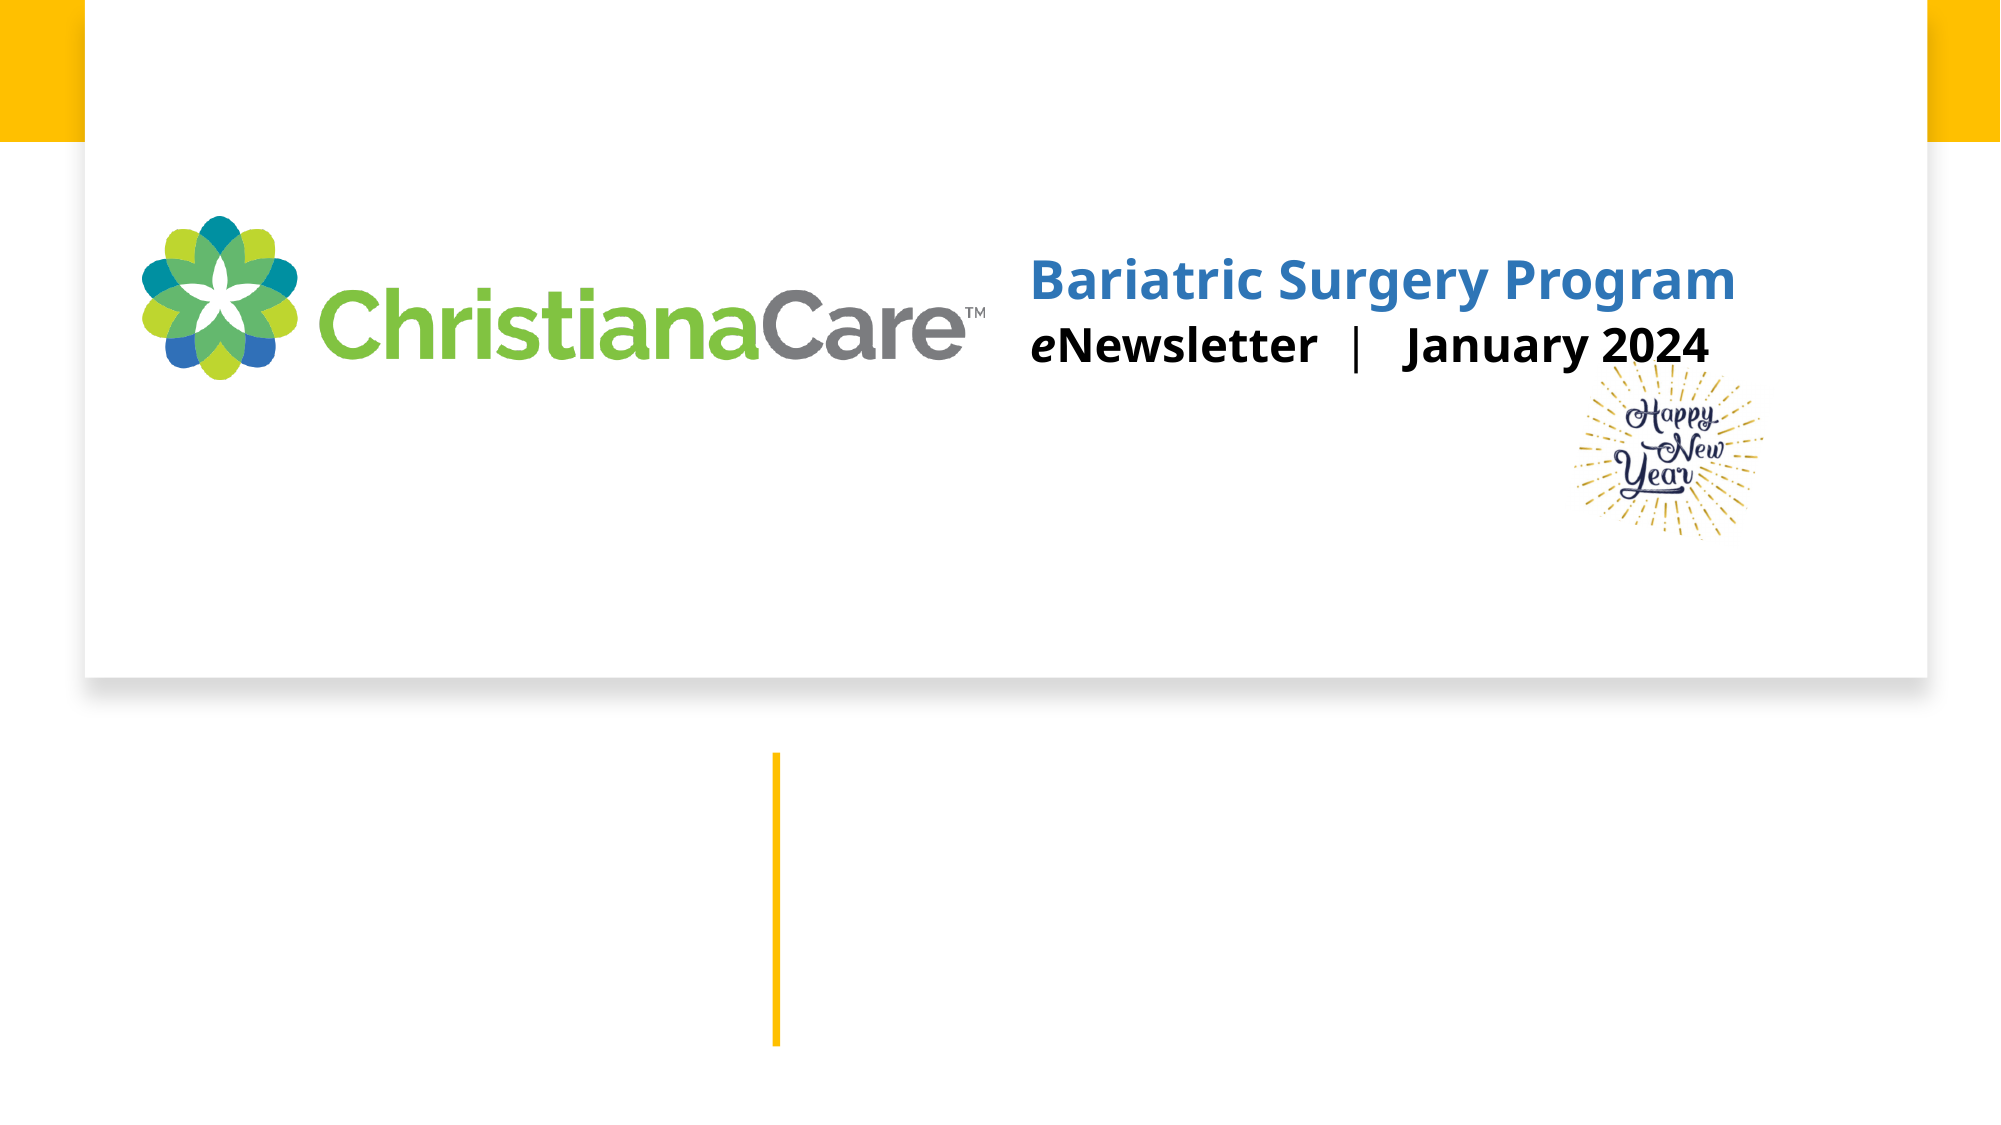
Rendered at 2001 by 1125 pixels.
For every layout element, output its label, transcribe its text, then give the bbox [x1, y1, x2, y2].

text_box [84, 0, 1928, 679]
text_box Bariatric Surgery Program eNewsletter | January 2024 [1014, 211, 1871, 415]
picture [142, 216, 986, 380]
text_box [0, 143, 2000, 1125]
text_box [0, 0, 84, 143]
picture [1564, 365, 1769, 549]
text_box [772, 752, 781, 1047]
text_box [1928, 0, 2000, 143]
